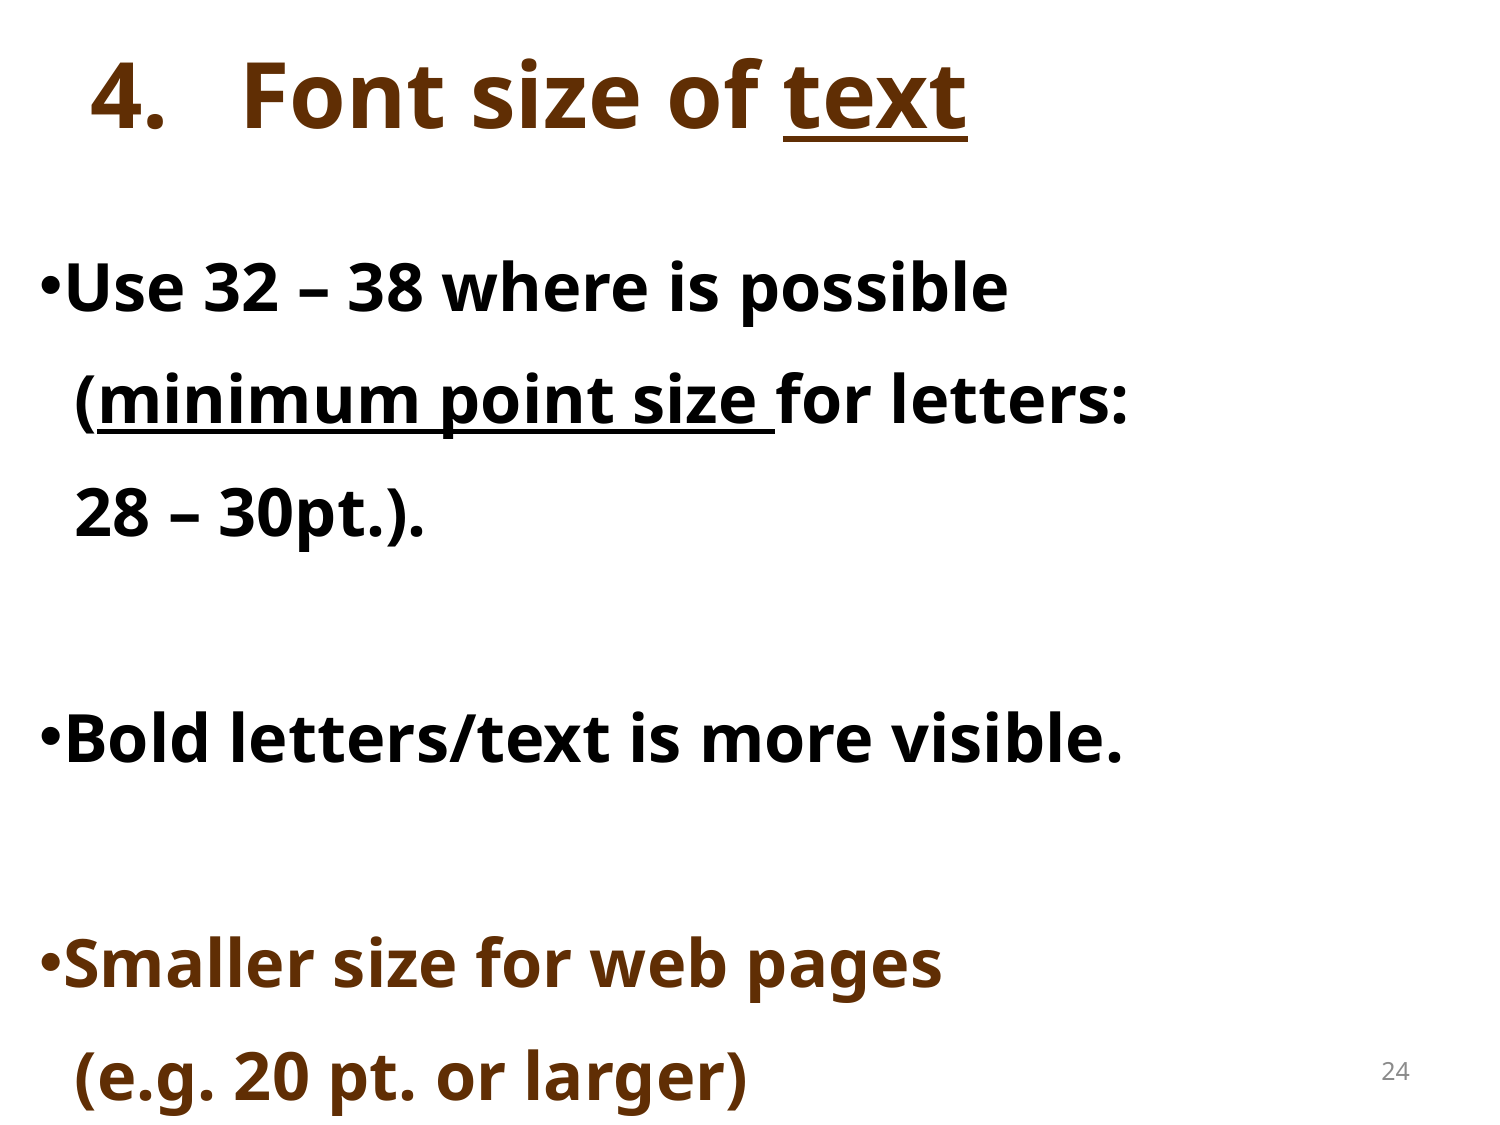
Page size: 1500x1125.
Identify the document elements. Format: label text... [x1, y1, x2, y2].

title 4. Font size of text [75, 45, 1425, 224]
slide_number 24 [1074, 1042, 1425, 1103]
list Use 32 – 38 where is possible (minimum point size for letters: 28 – 30pt.). Bold letters/text is more visible. Smaller size for web pages (e.g. 20 pt. or larger) [24, 224, 1500, 1125]
